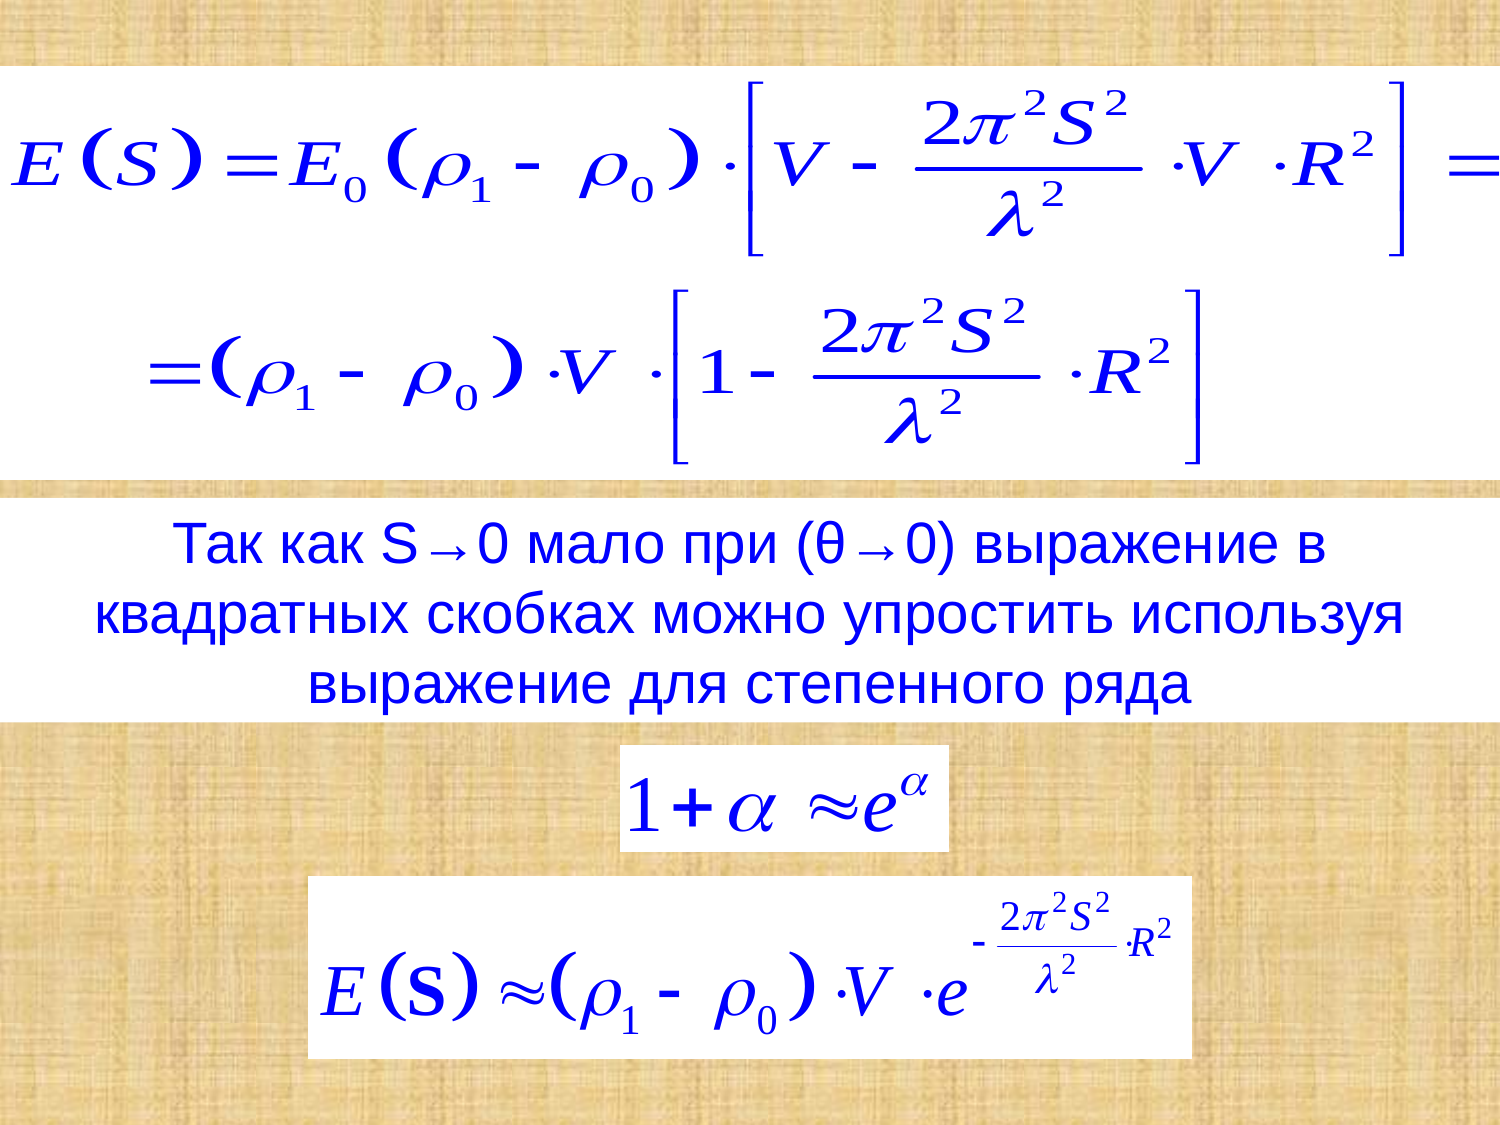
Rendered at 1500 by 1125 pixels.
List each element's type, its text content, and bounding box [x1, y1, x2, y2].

picture [0, 481, 1500, 497]
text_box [619, 744, 950, 852]
picture [0, 0, 1500, 66]
text_box Так как S→0 мало при (θ→0) выражение в квадратных скобках можно упростить используя выражение для степенного ряда [0, 497, 1500, 723]
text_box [307, 875, 1192, 1059]
picture [0, 723, 1500, 1125]
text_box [0, 66, 1500, 481]
